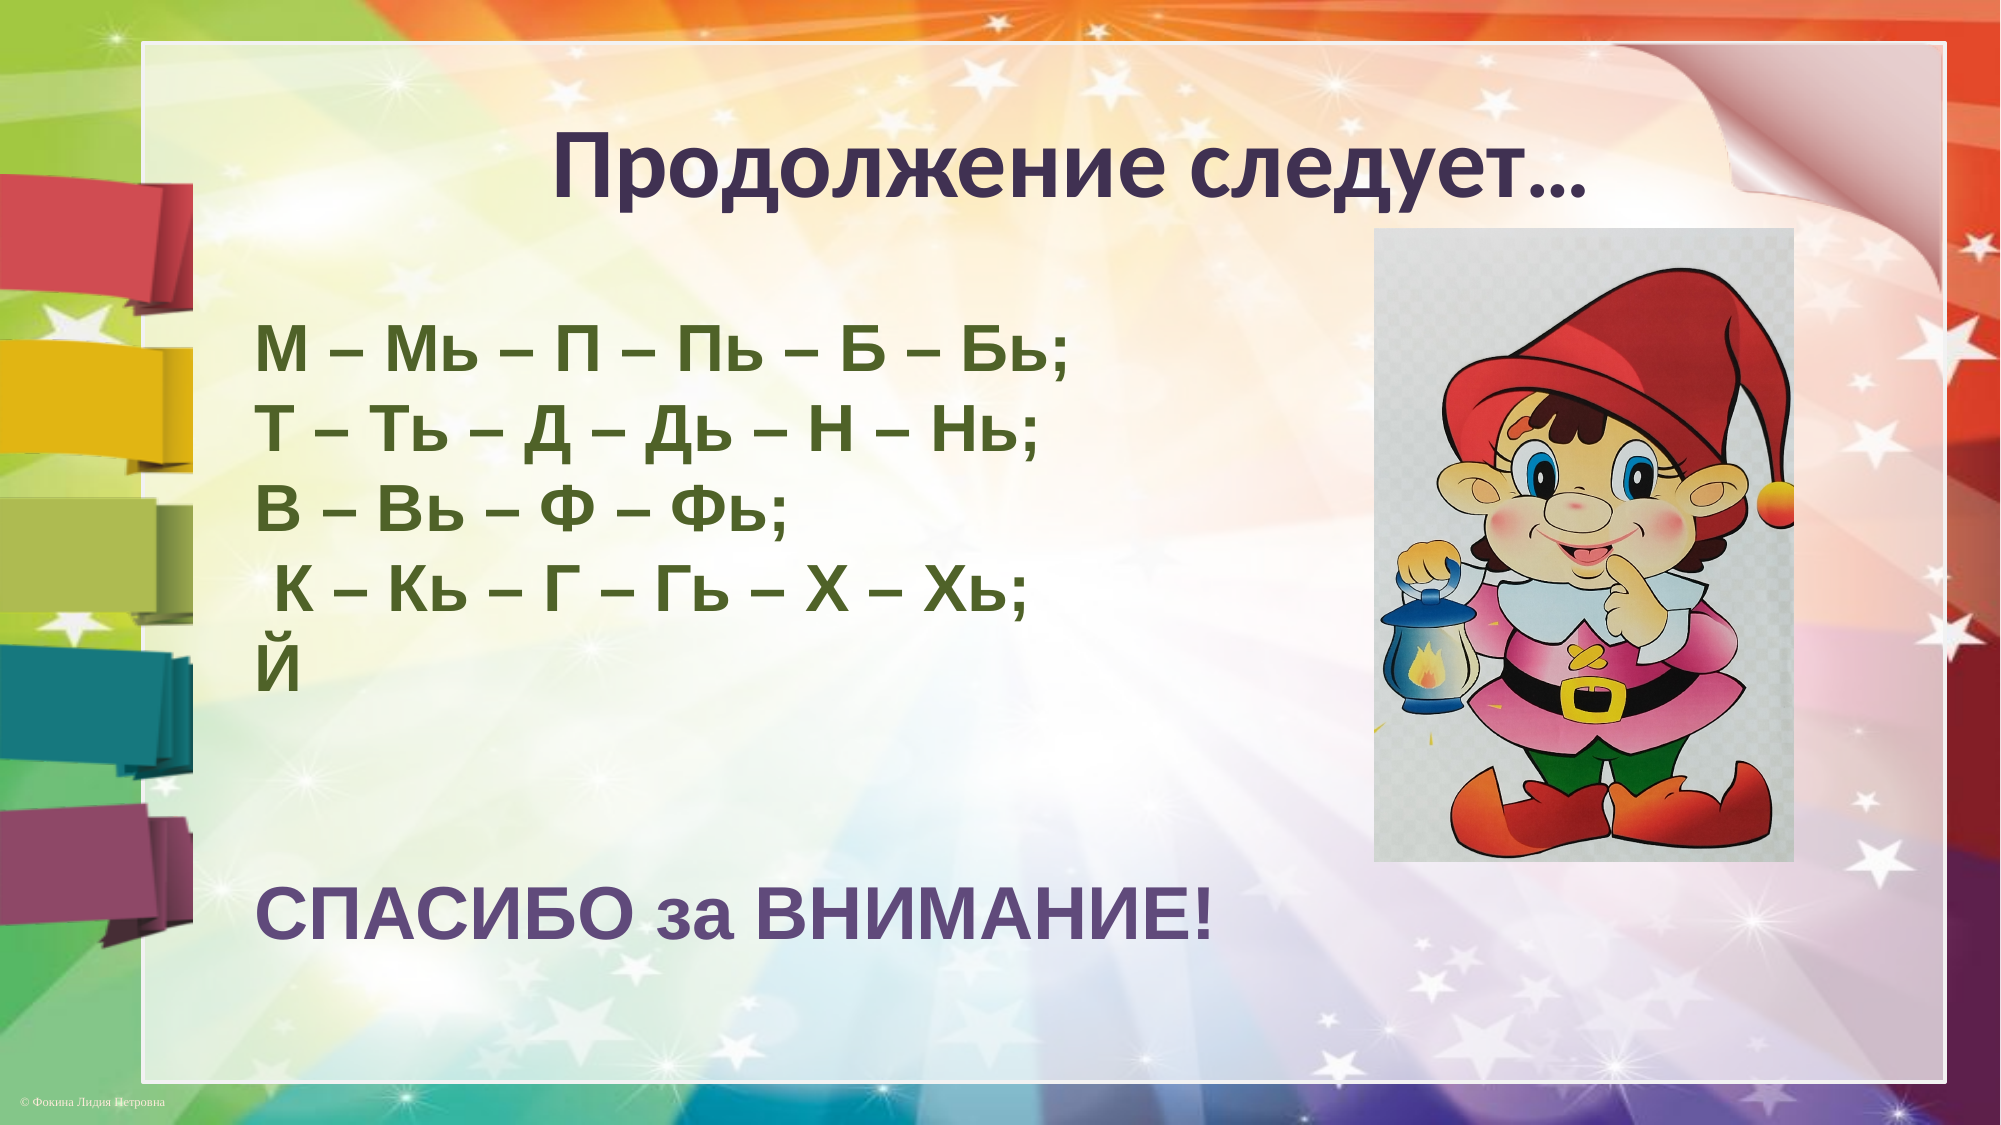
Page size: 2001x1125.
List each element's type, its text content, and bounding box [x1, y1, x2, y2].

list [1374, 228, 1795, 862]
picture [0, 0, 2001, 1125]
title Продолжение следует… [255, 90, 1888, 251]
text_box М – Мь – П – Пь – Б – Бь; Т – Ть – Д – Дь – Н – Нь; В – Вь – Ф – Фь; К – Кь – Г – Гь – Х – Хь; Й СПАСИБО за ВНИМАНИЕ! [239, 297, 1273, 963]
